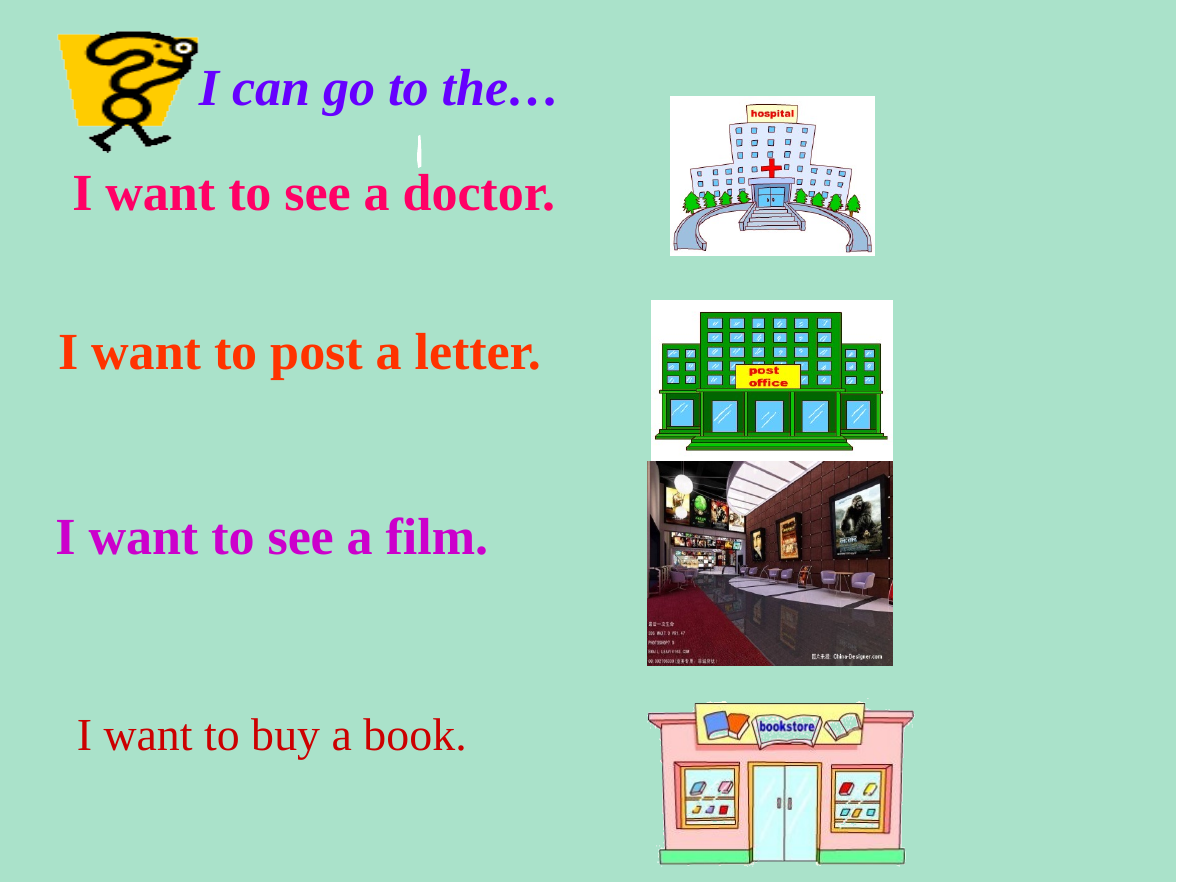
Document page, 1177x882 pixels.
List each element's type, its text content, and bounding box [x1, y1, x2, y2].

picture [646, 299, 893, 666]
text_box I want to see a film. [43, 496, 501, 571]
picture [646, 698, 925, 882]
picture [670, 96, 875, 256]
text_box I want to see a doctor. [60, 193, 568, 227]
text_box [56, 27, 589, 186]
text_box I want to post a letter. [46, 311, 553, 386]
text_box I want to buy a book. [65, 698, 479, 766]
